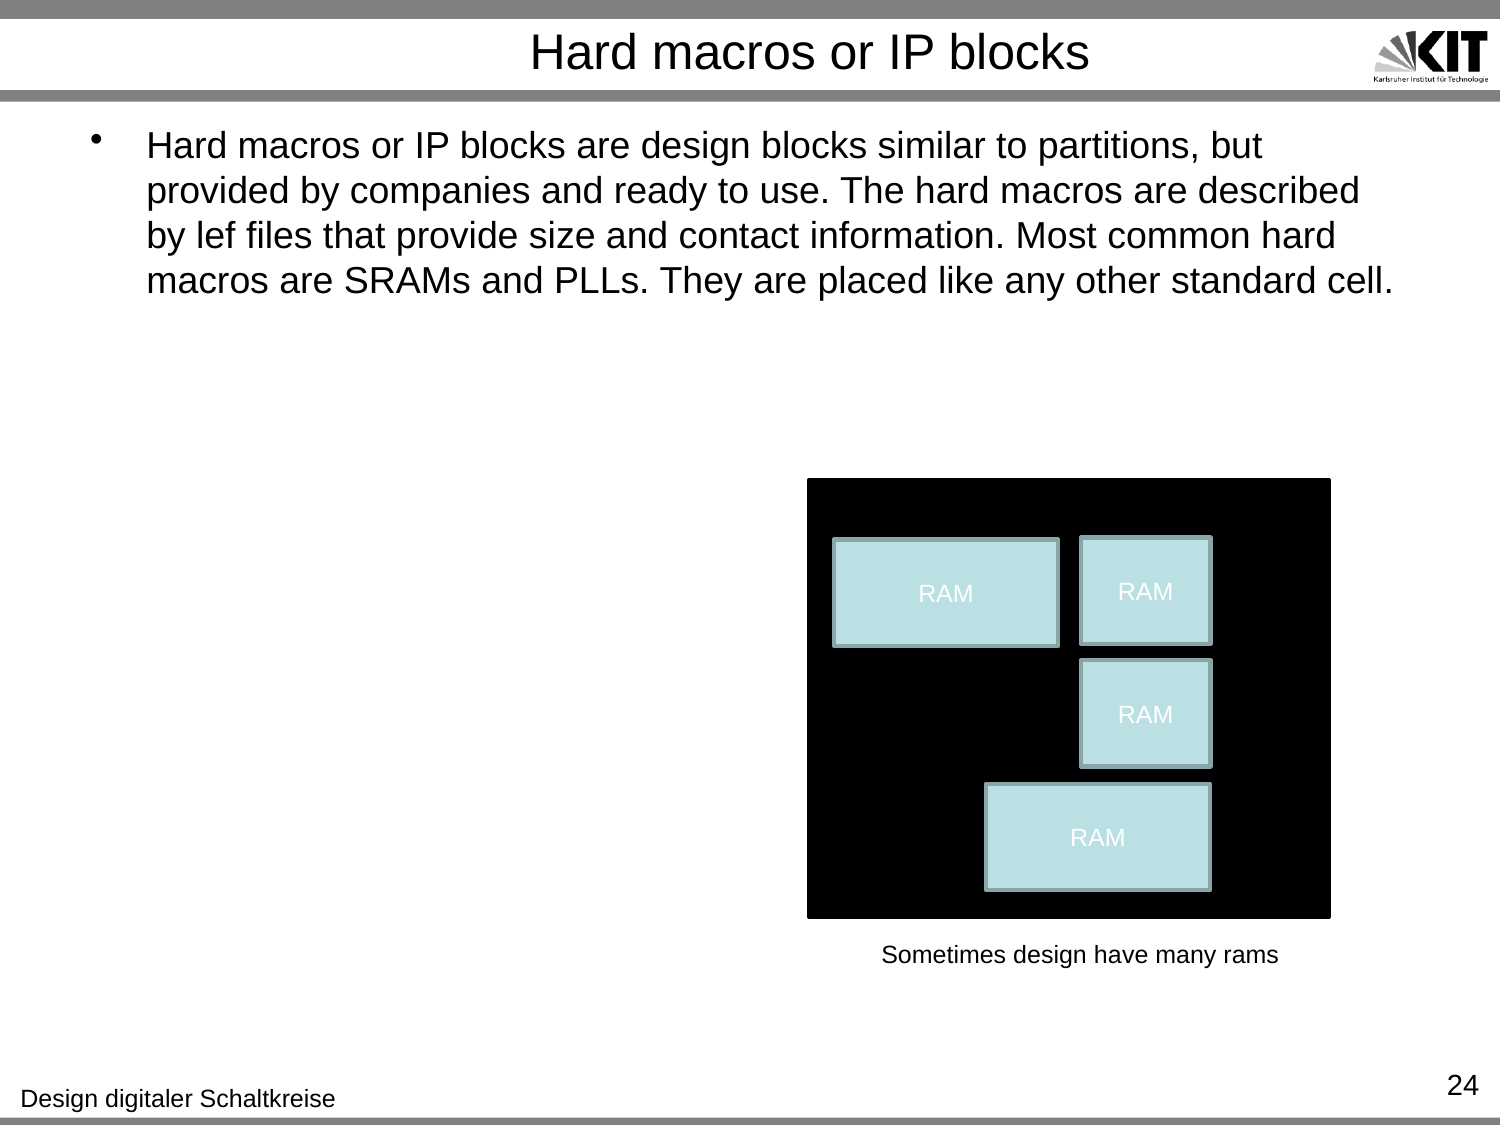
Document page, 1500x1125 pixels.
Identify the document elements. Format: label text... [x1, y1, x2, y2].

text_box RAM [1079, 658, 1213, 769]
text_box [807, 478, 1331, 919]
list Hard macros or IP blocks are design blocks similar to partitions, but provided by companies and ready to use. The hard macros are described by lef files that provide size and contact information. Most common hard macros are SRAMs and PLLs. They are placed like any other standard cell. [75, 113, 1425, 275]
text_box Sometimes design have many rams [866, 931, 1295, 977]
text_box RAM [832, 537, 1060, 648]
text_box RAM [1079, 535, 1213, 646]
title Hard macros or IP blocks [194, 21, 1425, 79]
picture [1374, 31, 1488, 83]
text_box RAM [984, 782, 1212, 892]
slide_number 24 [1364, 1058, 1495, 1094]
